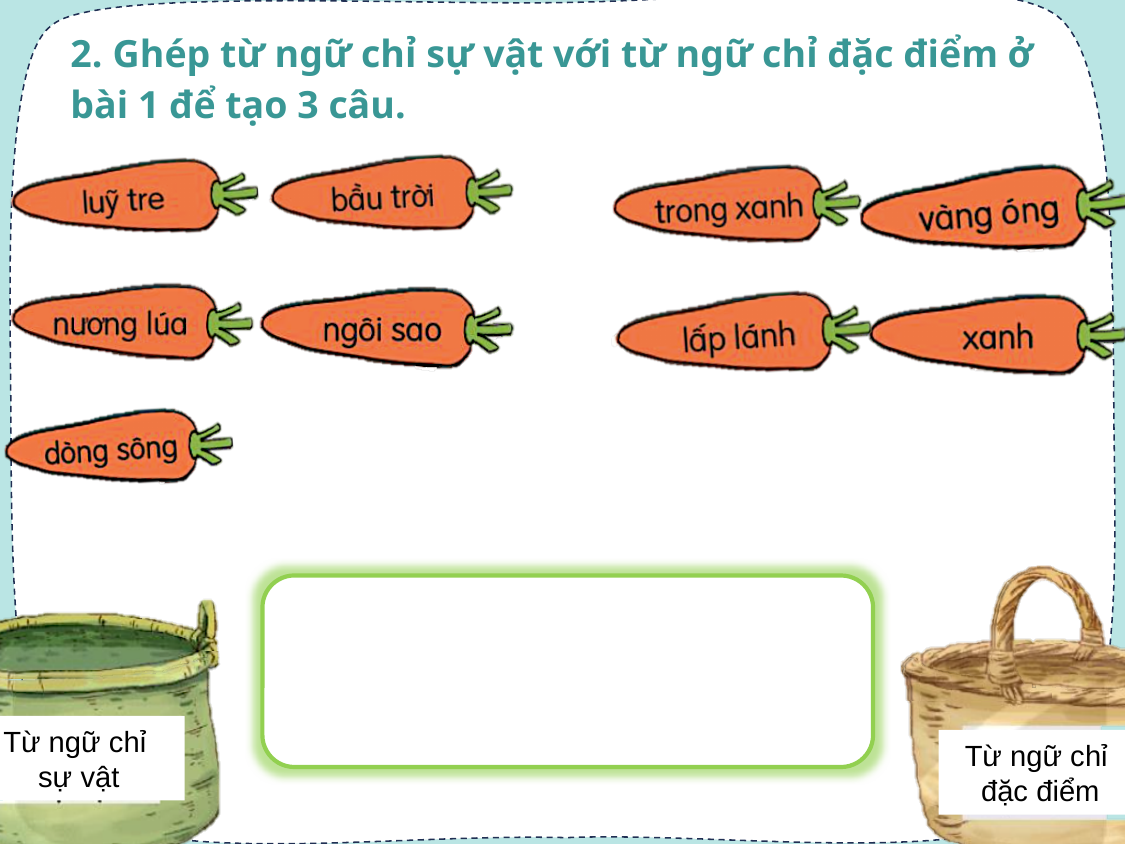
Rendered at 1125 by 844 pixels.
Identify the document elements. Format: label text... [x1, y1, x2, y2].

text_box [0, 574, 256, 844]
picture [585, 144, 1125, 392]
picture [0, 387, 246, 500]
picture [0, 270, 531, 375]
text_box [880, 565, 1125, 844]
picture [0, 139, 538, 251]
text_box 2. Ghép từ ngữ chỉ sự vật với từ ngữ chỉ đặc điểm ở bài 1 để tạo 3 câu. [55, 16, 1070, 134]
text_box [260, 573, 875, 770]
